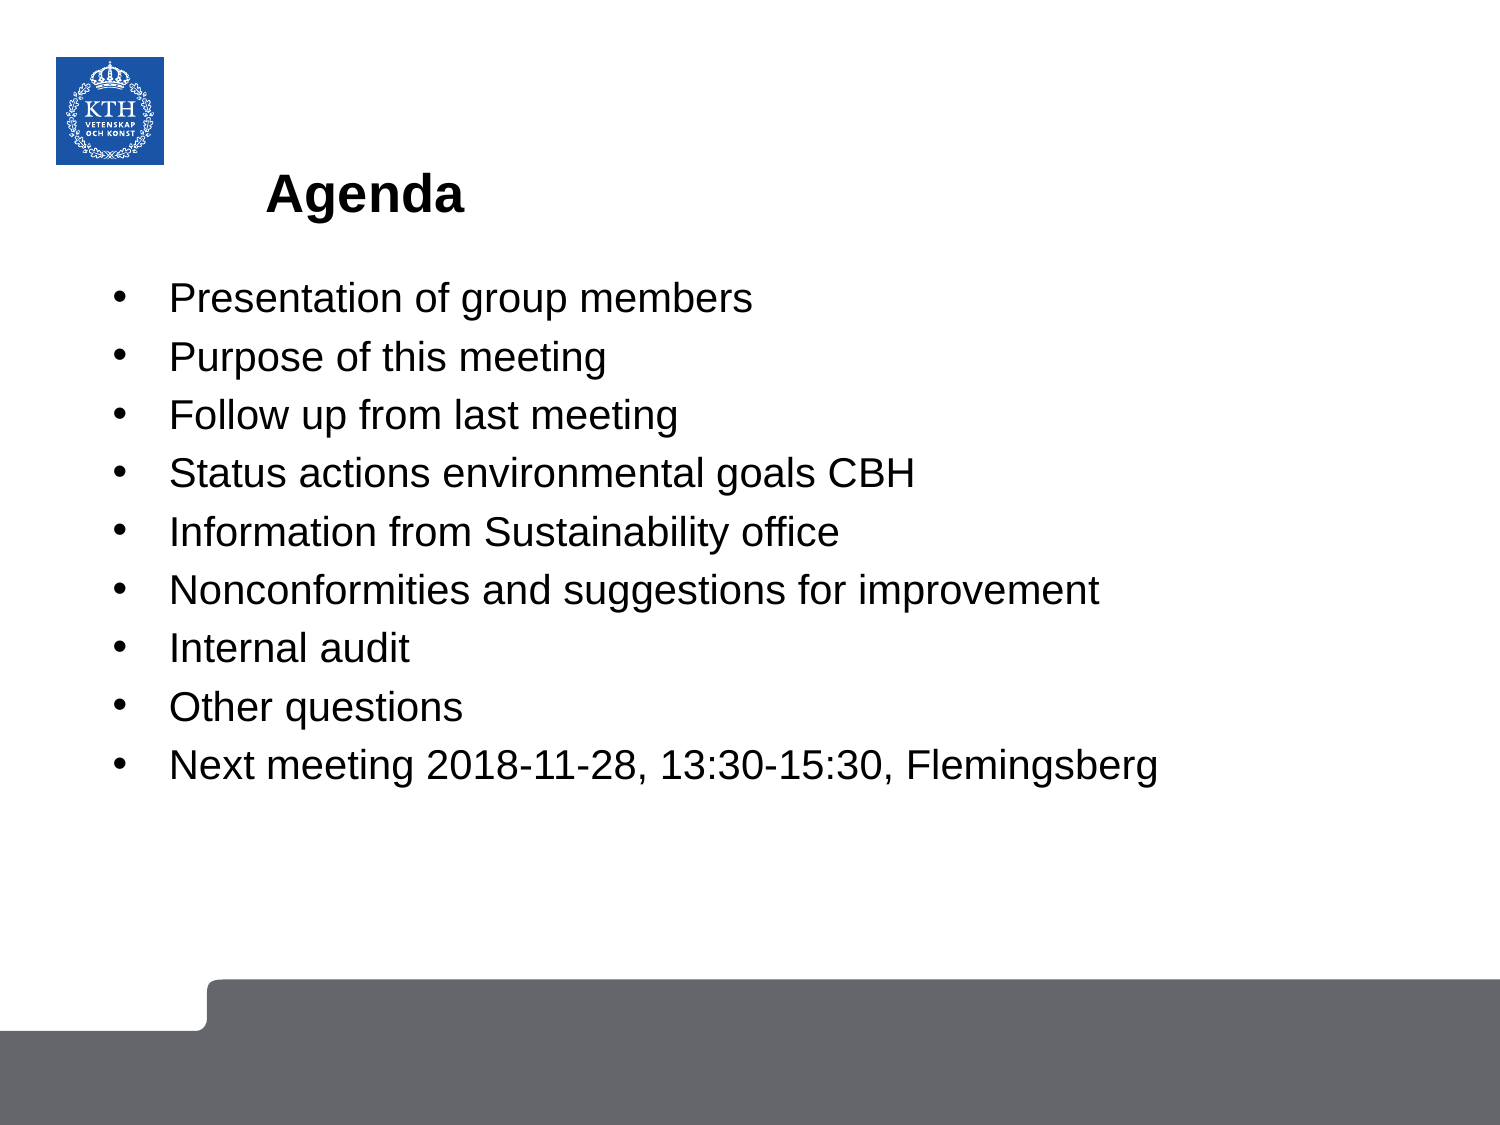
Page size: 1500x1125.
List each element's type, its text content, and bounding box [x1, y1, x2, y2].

title Agenda [265, 161, 1404, 270]
list Presentation of group members Purpose of this meeting Follow up from last meeting Status actions environmental goals CBH Information from Sustainability office Nonconformities and suggestions for improvement Internal audit Other questions Next meeting 2018-11-28, 13:30-15:30, Flemingsberg [112, 270, 1404, 929]
